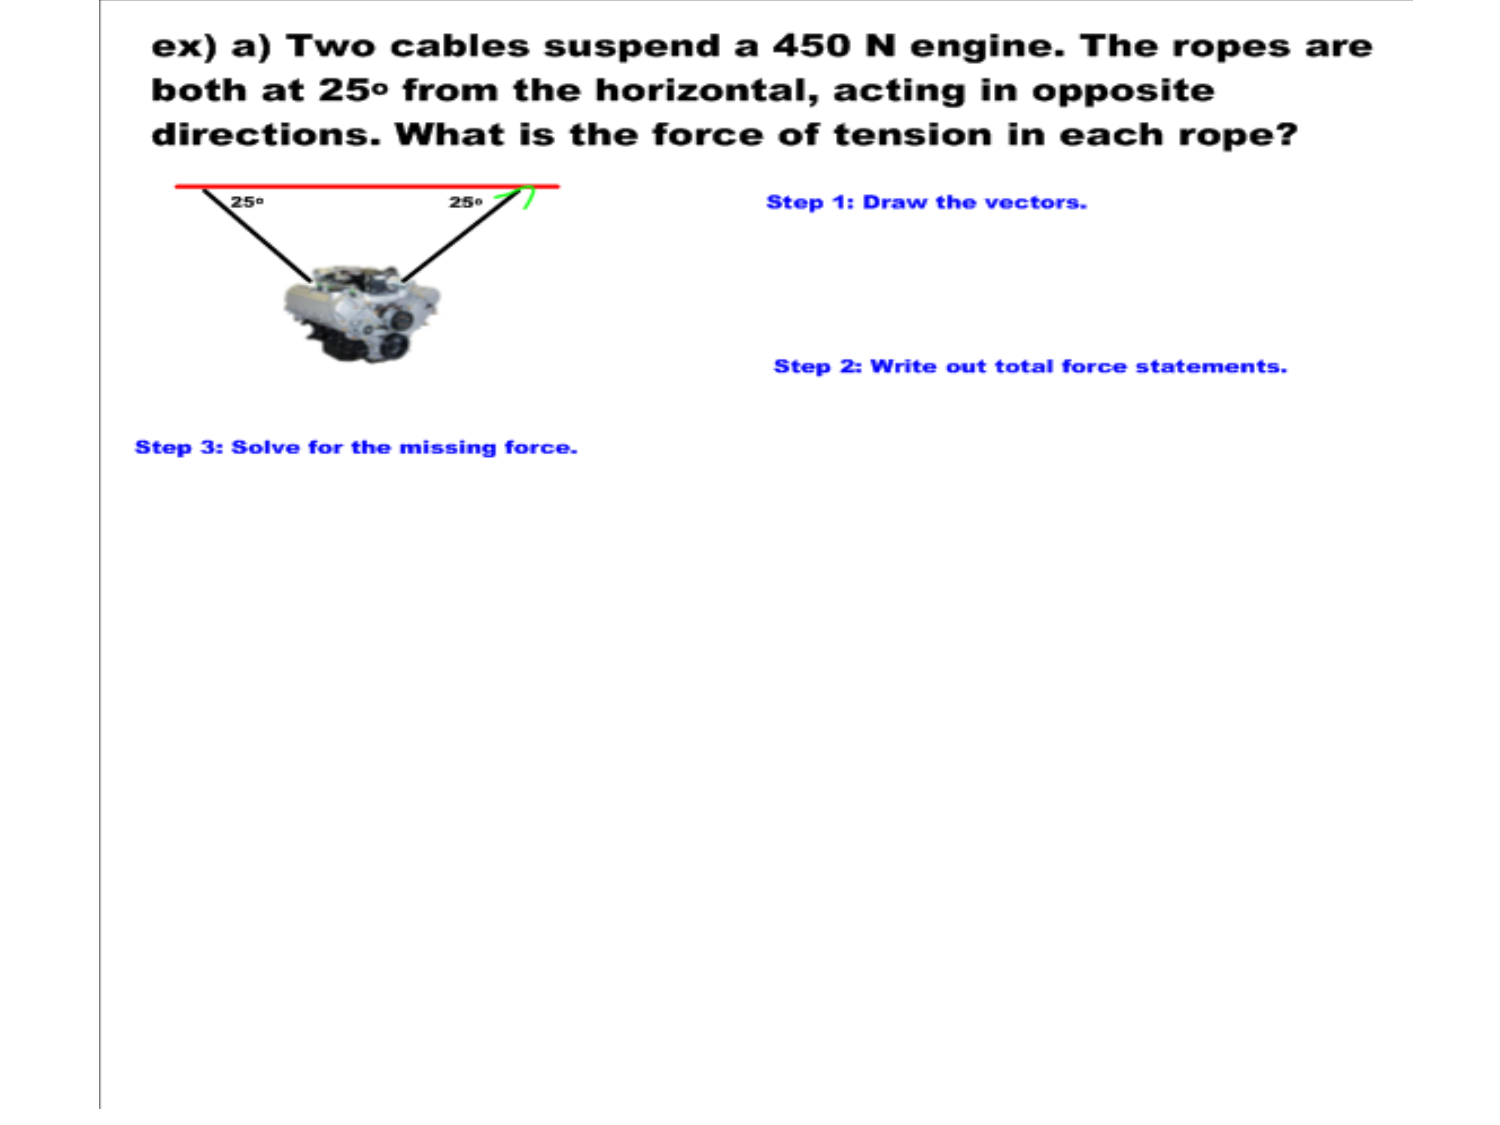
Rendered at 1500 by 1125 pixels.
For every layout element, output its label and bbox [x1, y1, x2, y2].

picture [99, 0, 1413, 1109]
